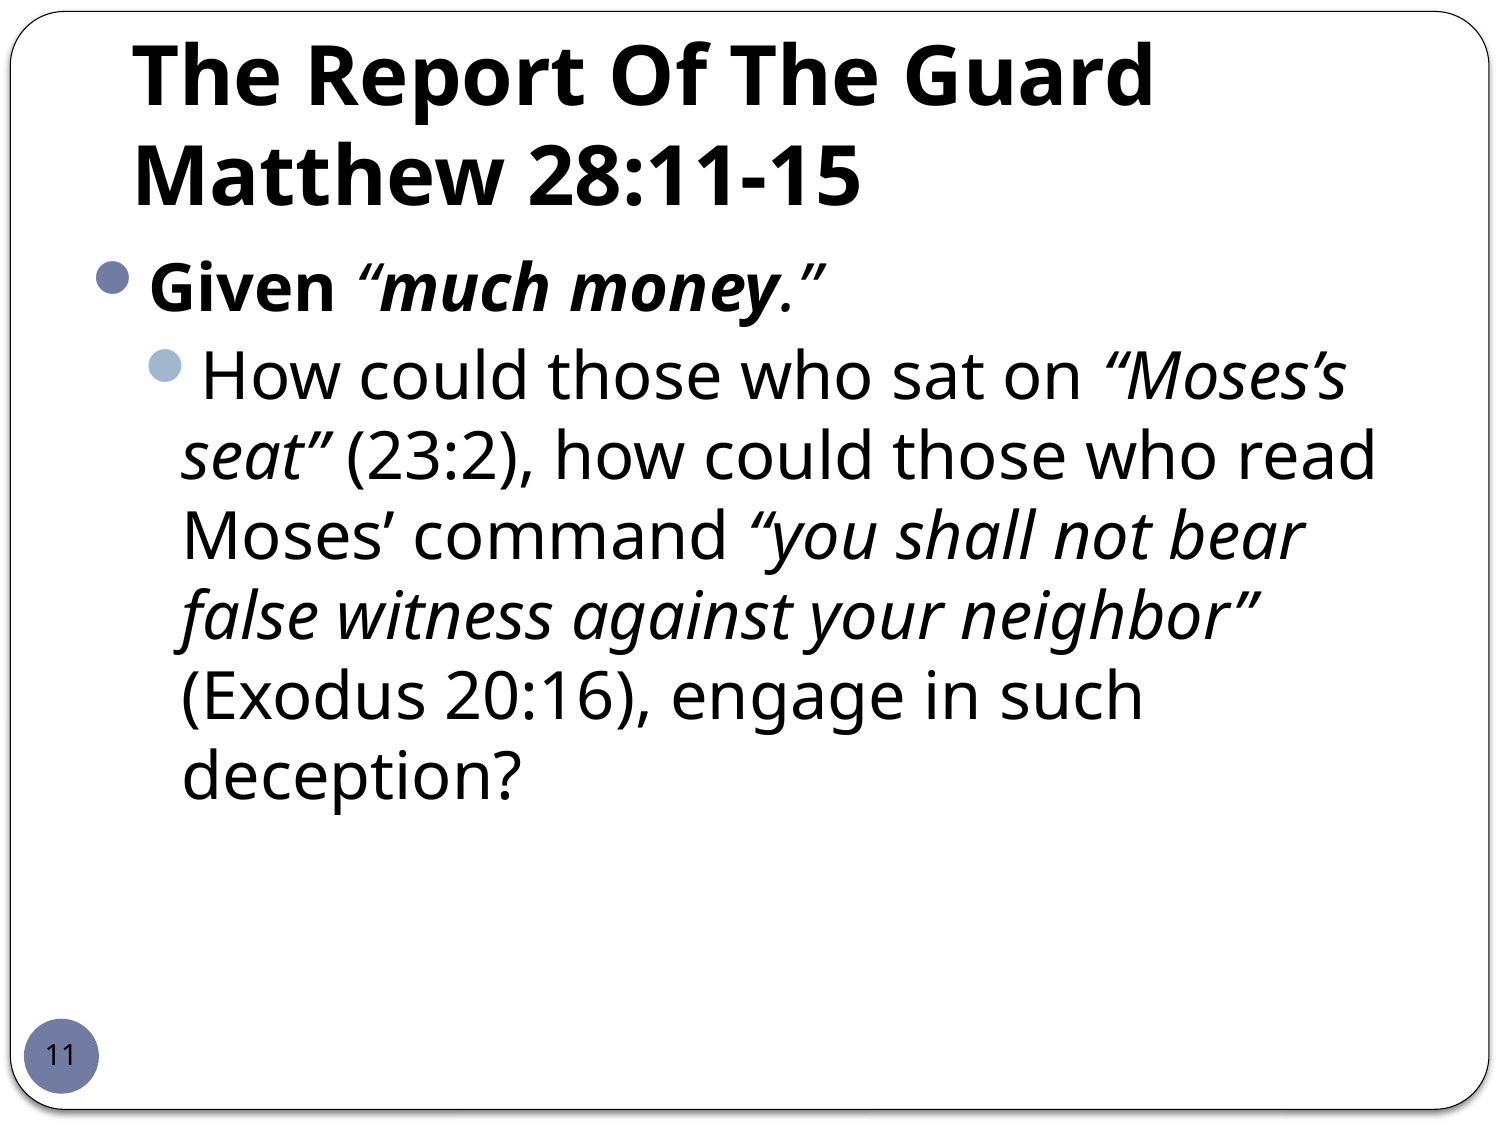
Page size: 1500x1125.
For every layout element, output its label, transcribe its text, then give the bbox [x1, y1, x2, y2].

title The Report Of The Guard Matthew 28:11-15 [115, 14, 1392, 238]
slide_number 11 [23, 1018, 99, 1094]
list Given “much money.” How could those who sat on “Moses’s seat” (23:2), how could those who read Moses’ command “you shall not bear false witness against your neighbor” (Exodus 20:16), engage in such deception? [76, 237, 1426, 891]
